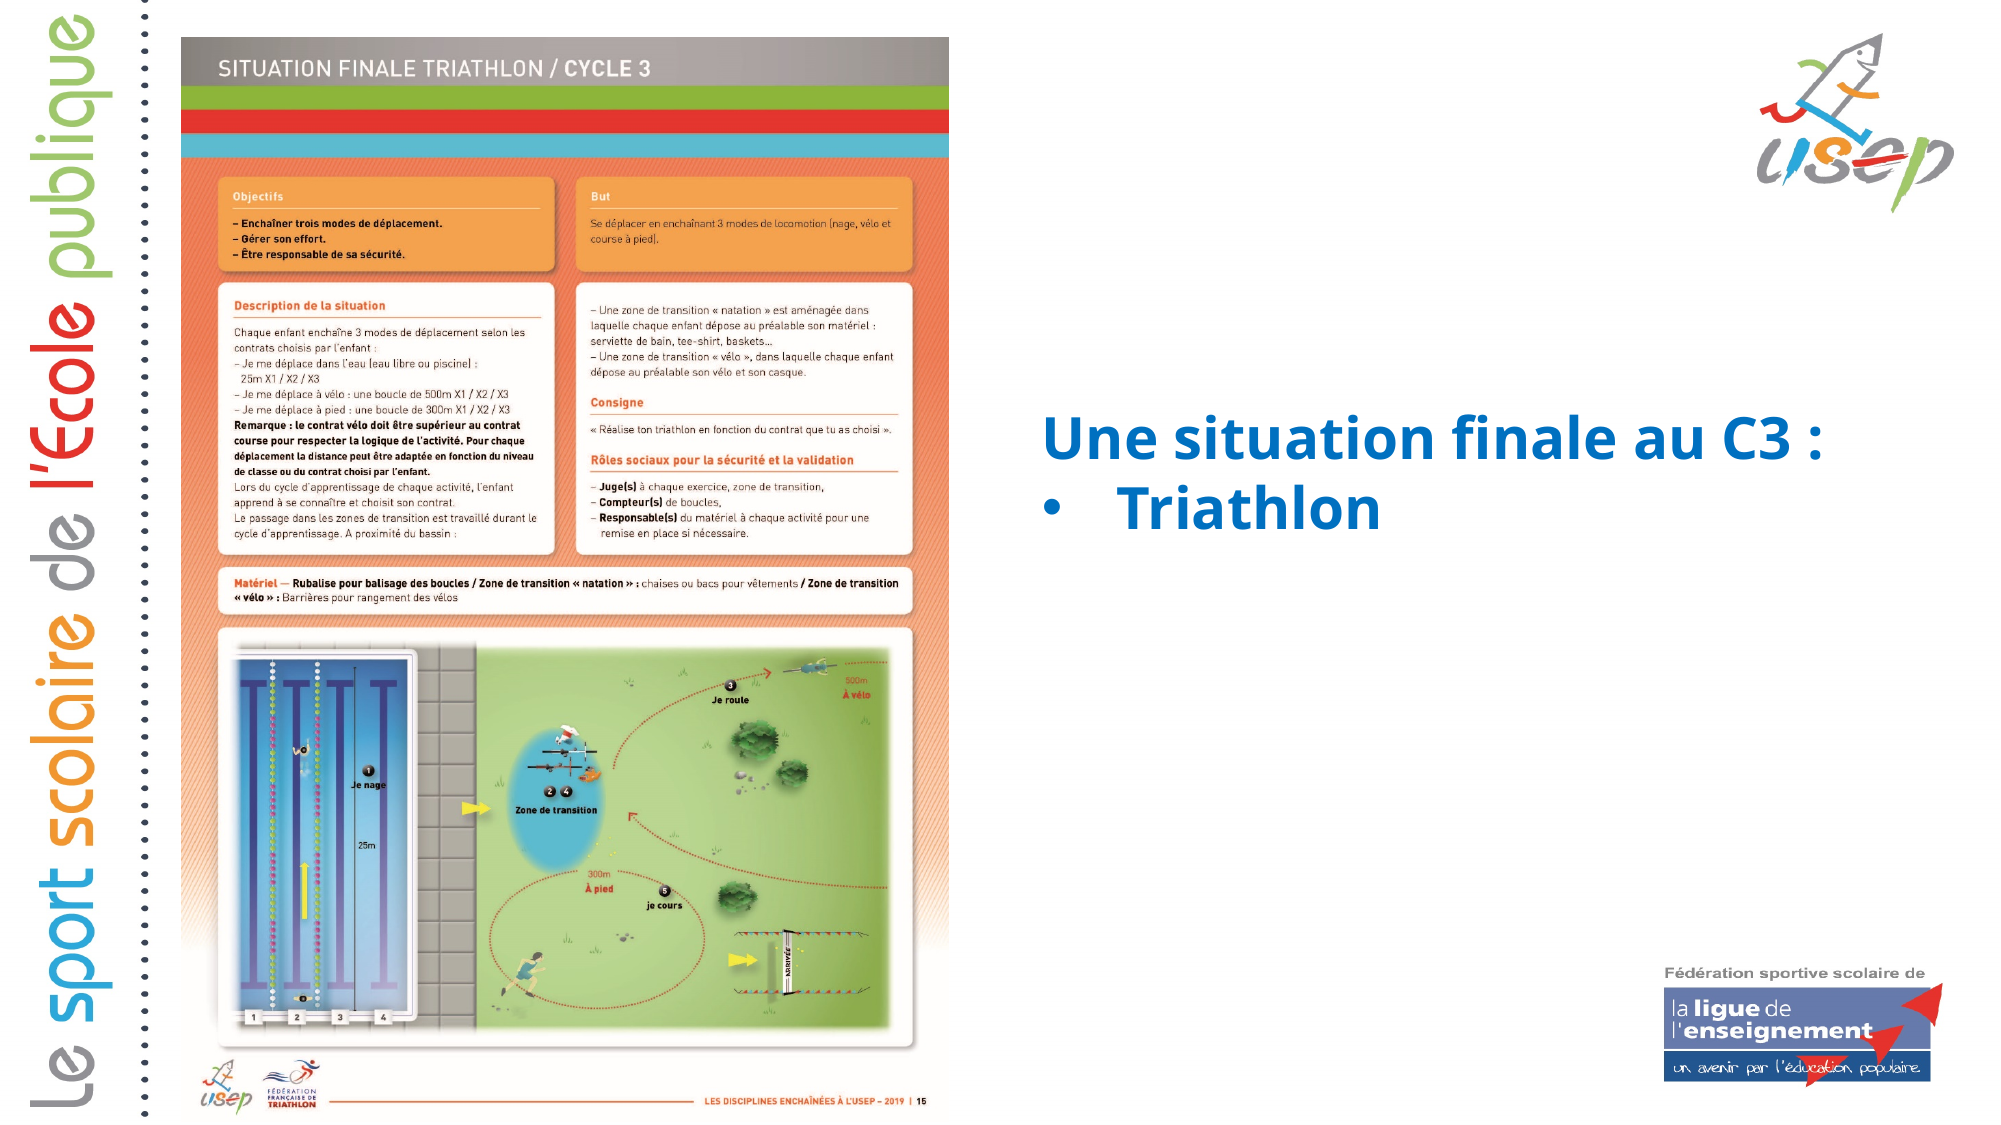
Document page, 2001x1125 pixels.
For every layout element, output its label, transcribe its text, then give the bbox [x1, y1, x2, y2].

picture [0, 0, 2001, 1125]
text_box Une situation finale au C3 : Triathlon [1027, 393, 1922, 549]
